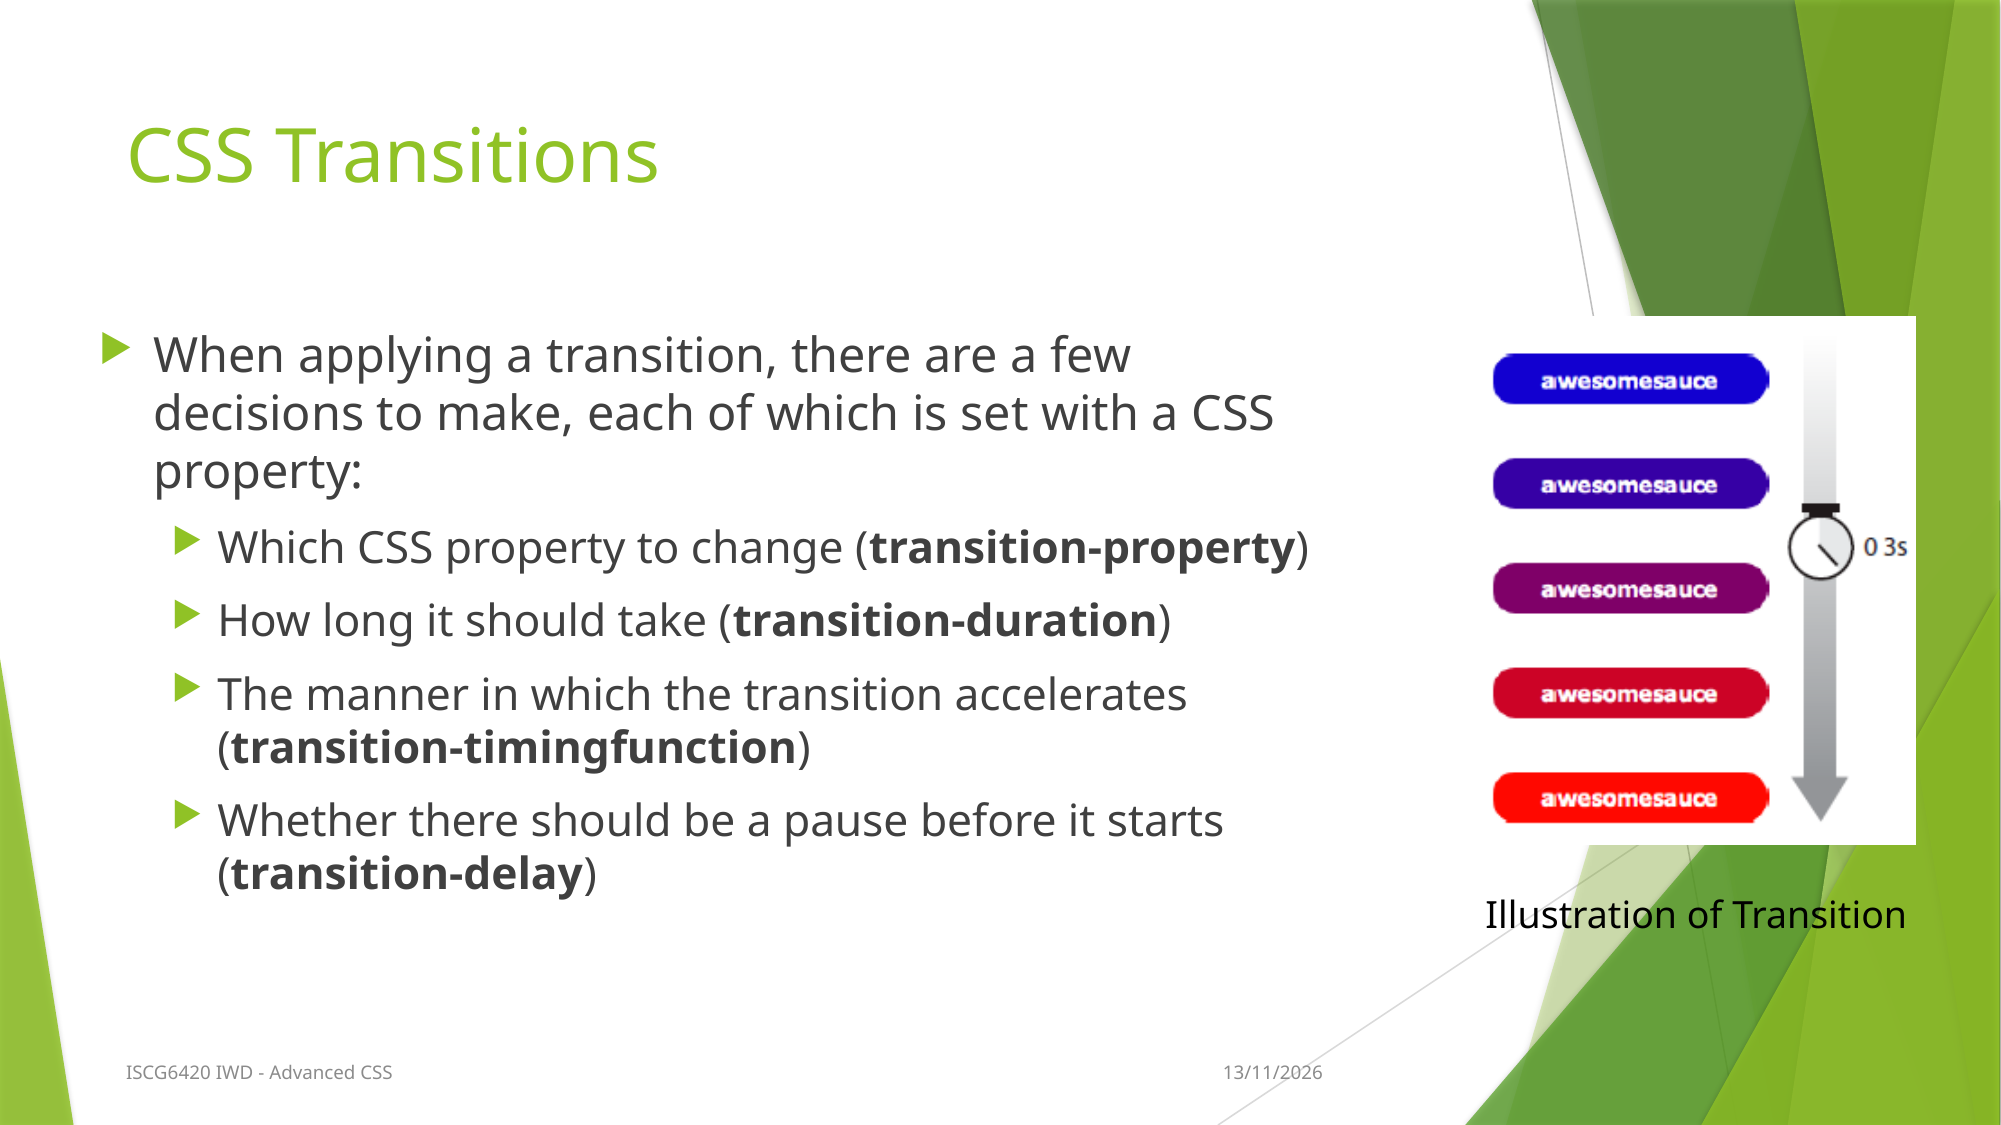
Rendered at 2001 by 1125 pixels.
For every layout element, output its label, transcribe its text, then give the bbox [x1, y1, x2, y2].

footer ISCG6420 IWD - Advanced CSS [111, 1043, 1145, 1104]
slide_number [1188, 1043, 1338, 1104]
list When applying a transition, there are a few decisions to make, each of which is set with a CSS property: Which CSS property to change (transition-property) How long it should take (transition-duration) The manner in which the transition accelerates (transition-timingfunction) Whether there should be a pause before it starts (transition-delay) [84, 316, 1338, 954]
title CSS Transitions [111, 99, 1522, 281]
text_box Illustration of Transition [1470, 883, 1923, 944]
picture [1480, 316, 1916, 845]
